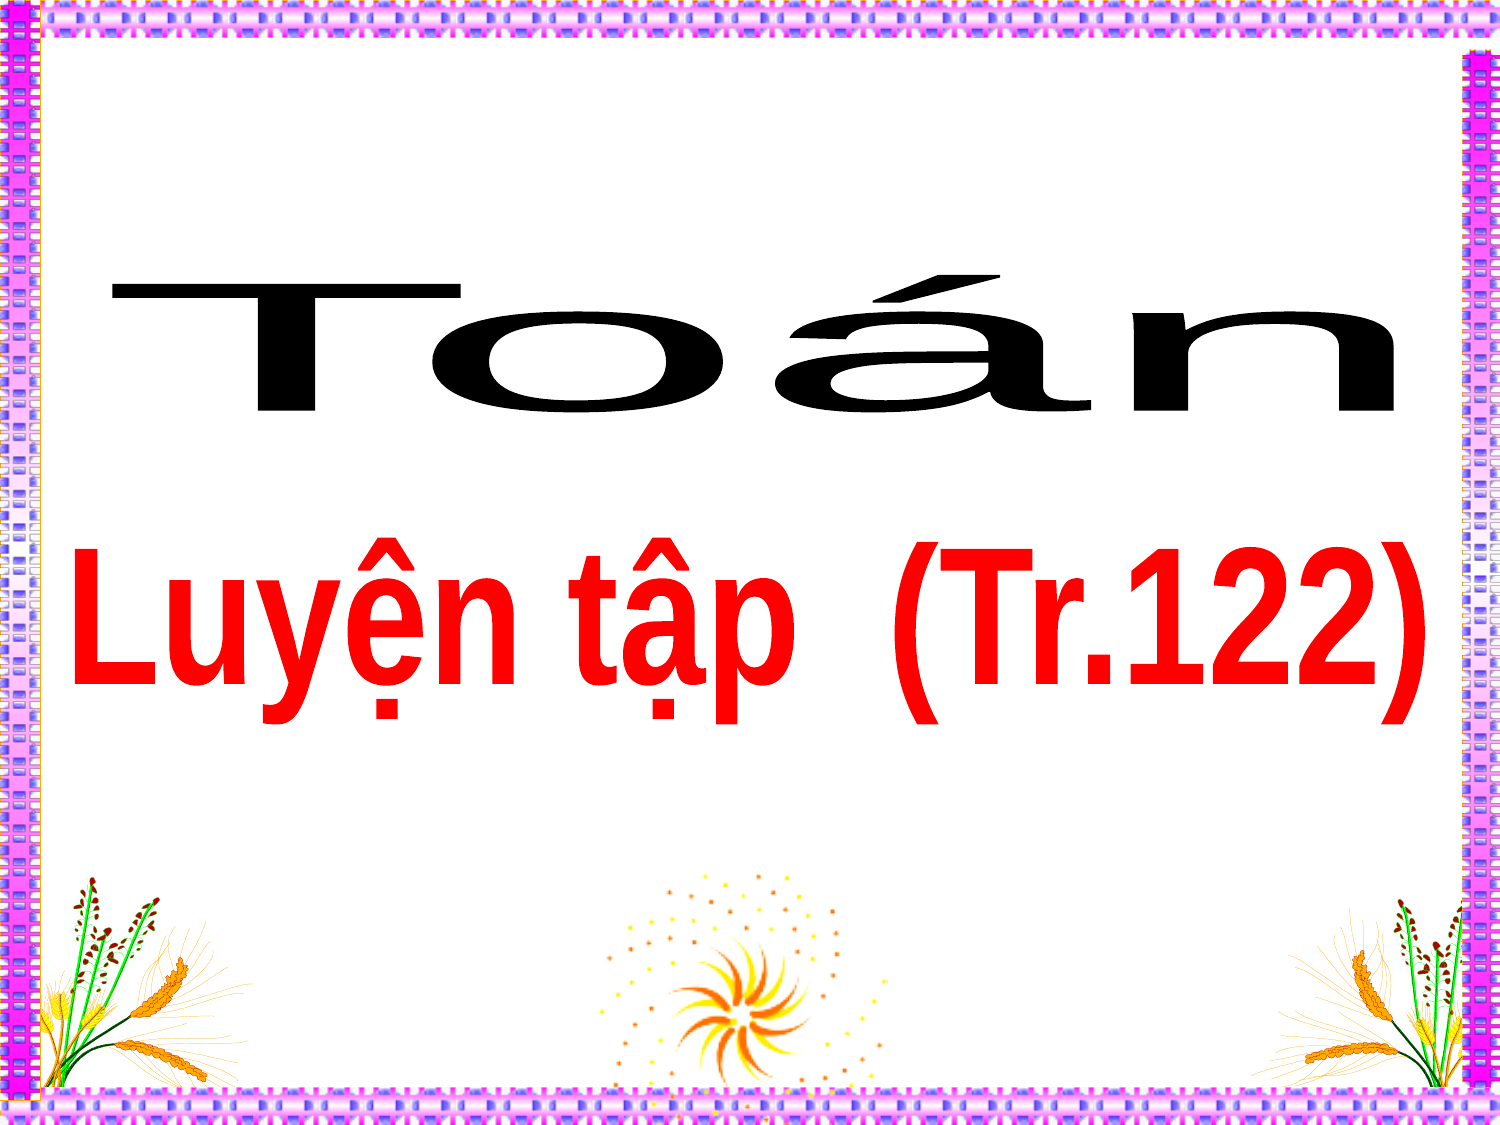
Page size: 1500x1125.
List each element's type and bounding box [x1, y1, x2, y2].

text_box [0, 0, 1500, 1125]
picture [599, 874, 888, 1125]
